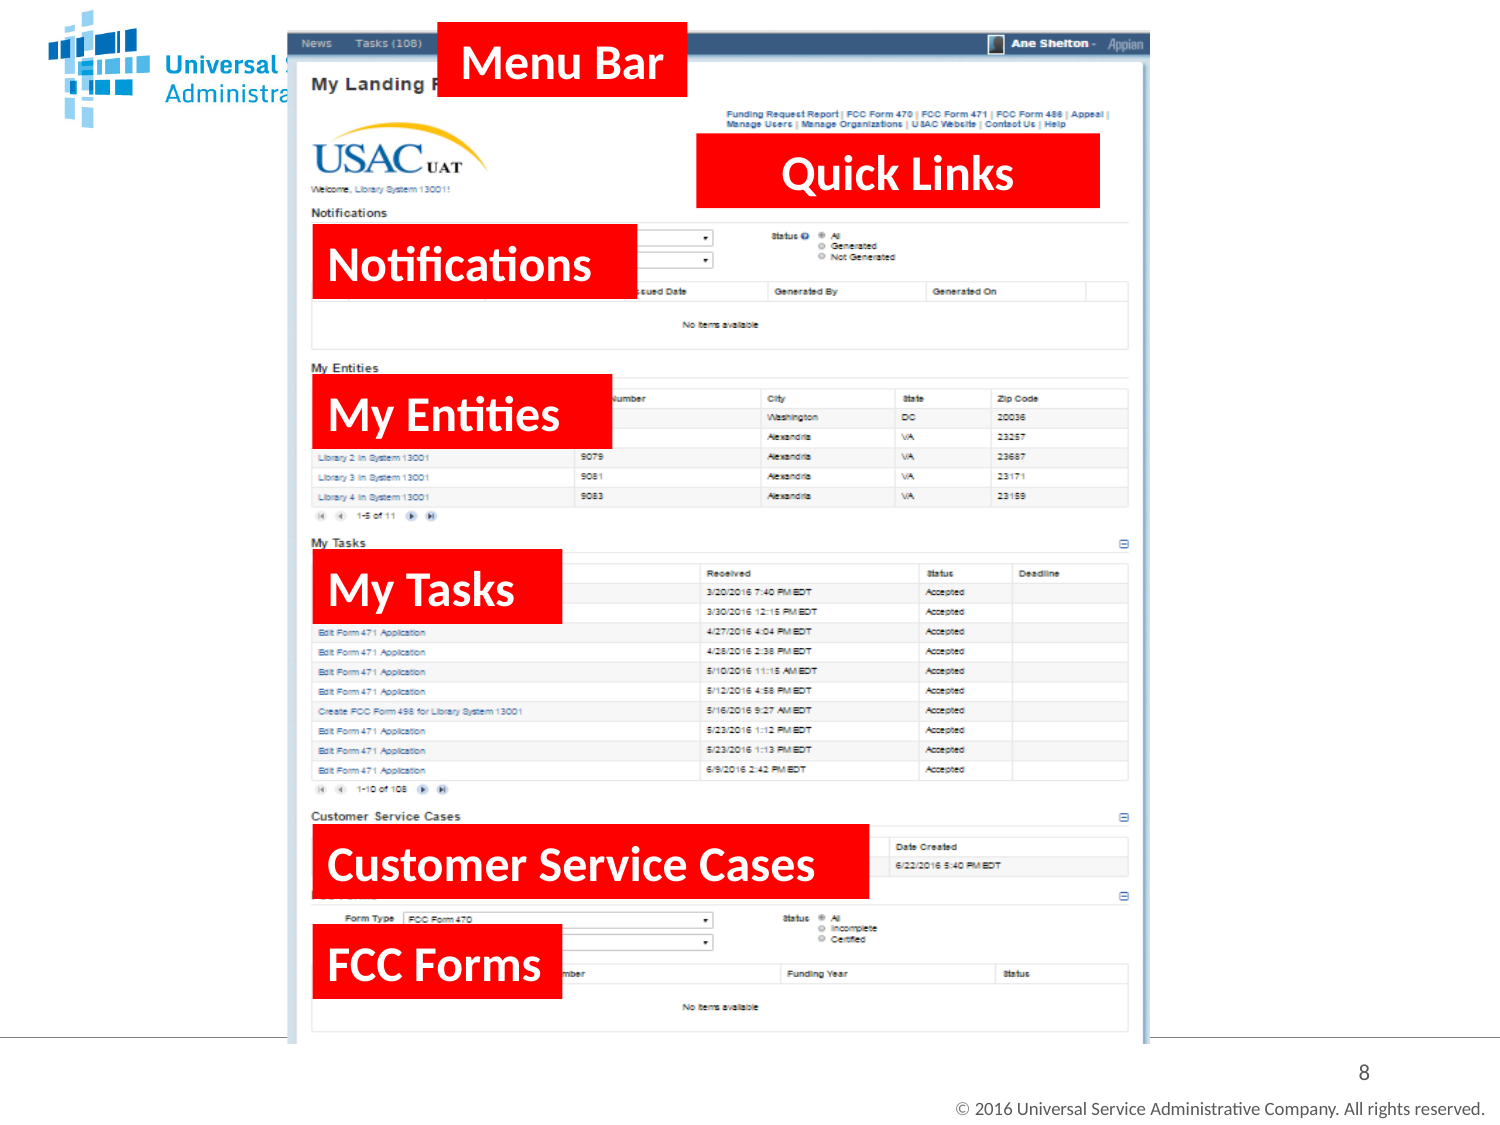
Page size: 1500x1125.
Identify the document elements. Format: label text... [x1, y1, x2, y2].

text_box Menu Bar [437, 22, 688, 28]
picture [0, 0, 1151, 1044]
